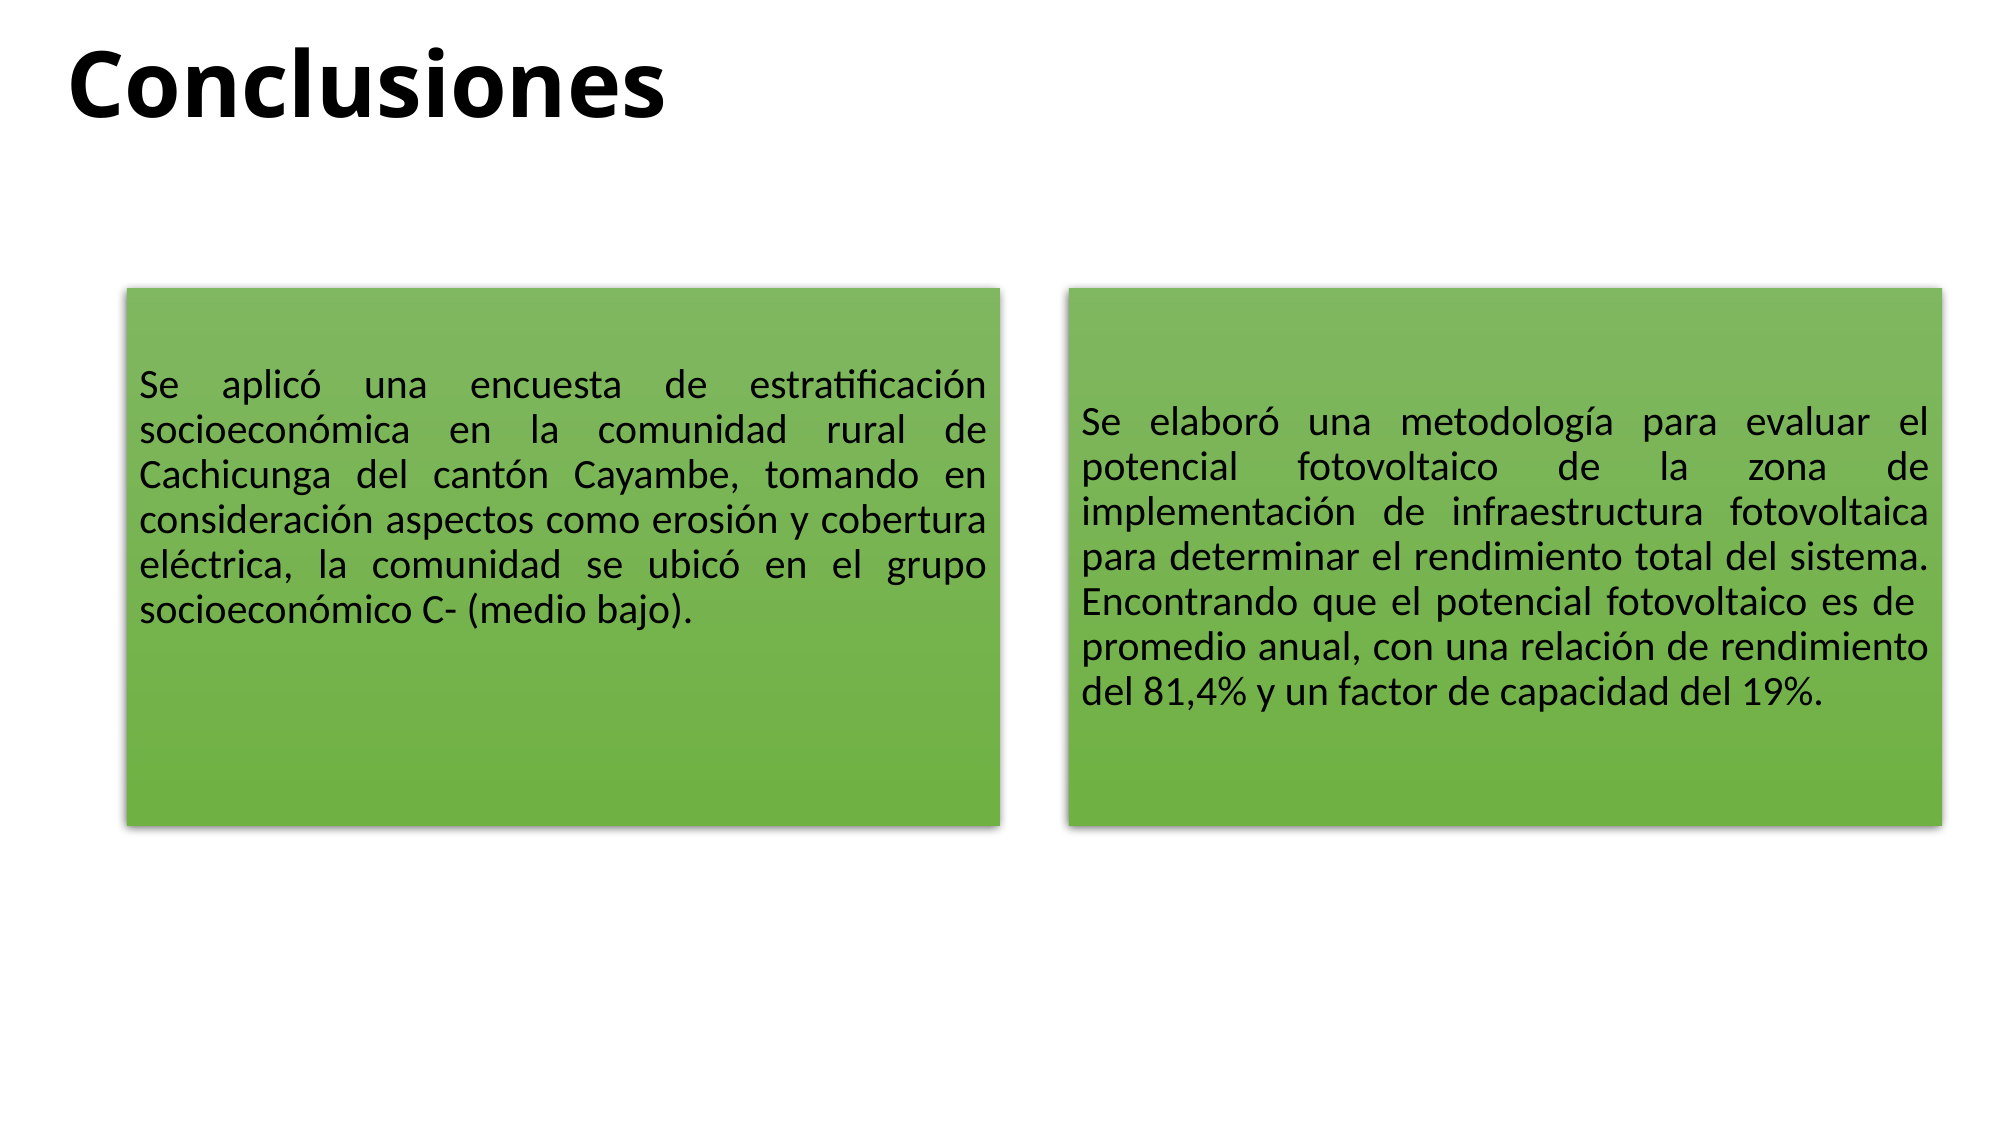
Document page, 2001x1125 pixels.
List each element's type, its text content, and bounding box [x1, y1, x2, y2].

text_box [126, 288, 1000, 826]
title Conclusiones [51, 13, 1701, 163]
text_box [1068, 288, 1943, 826]
